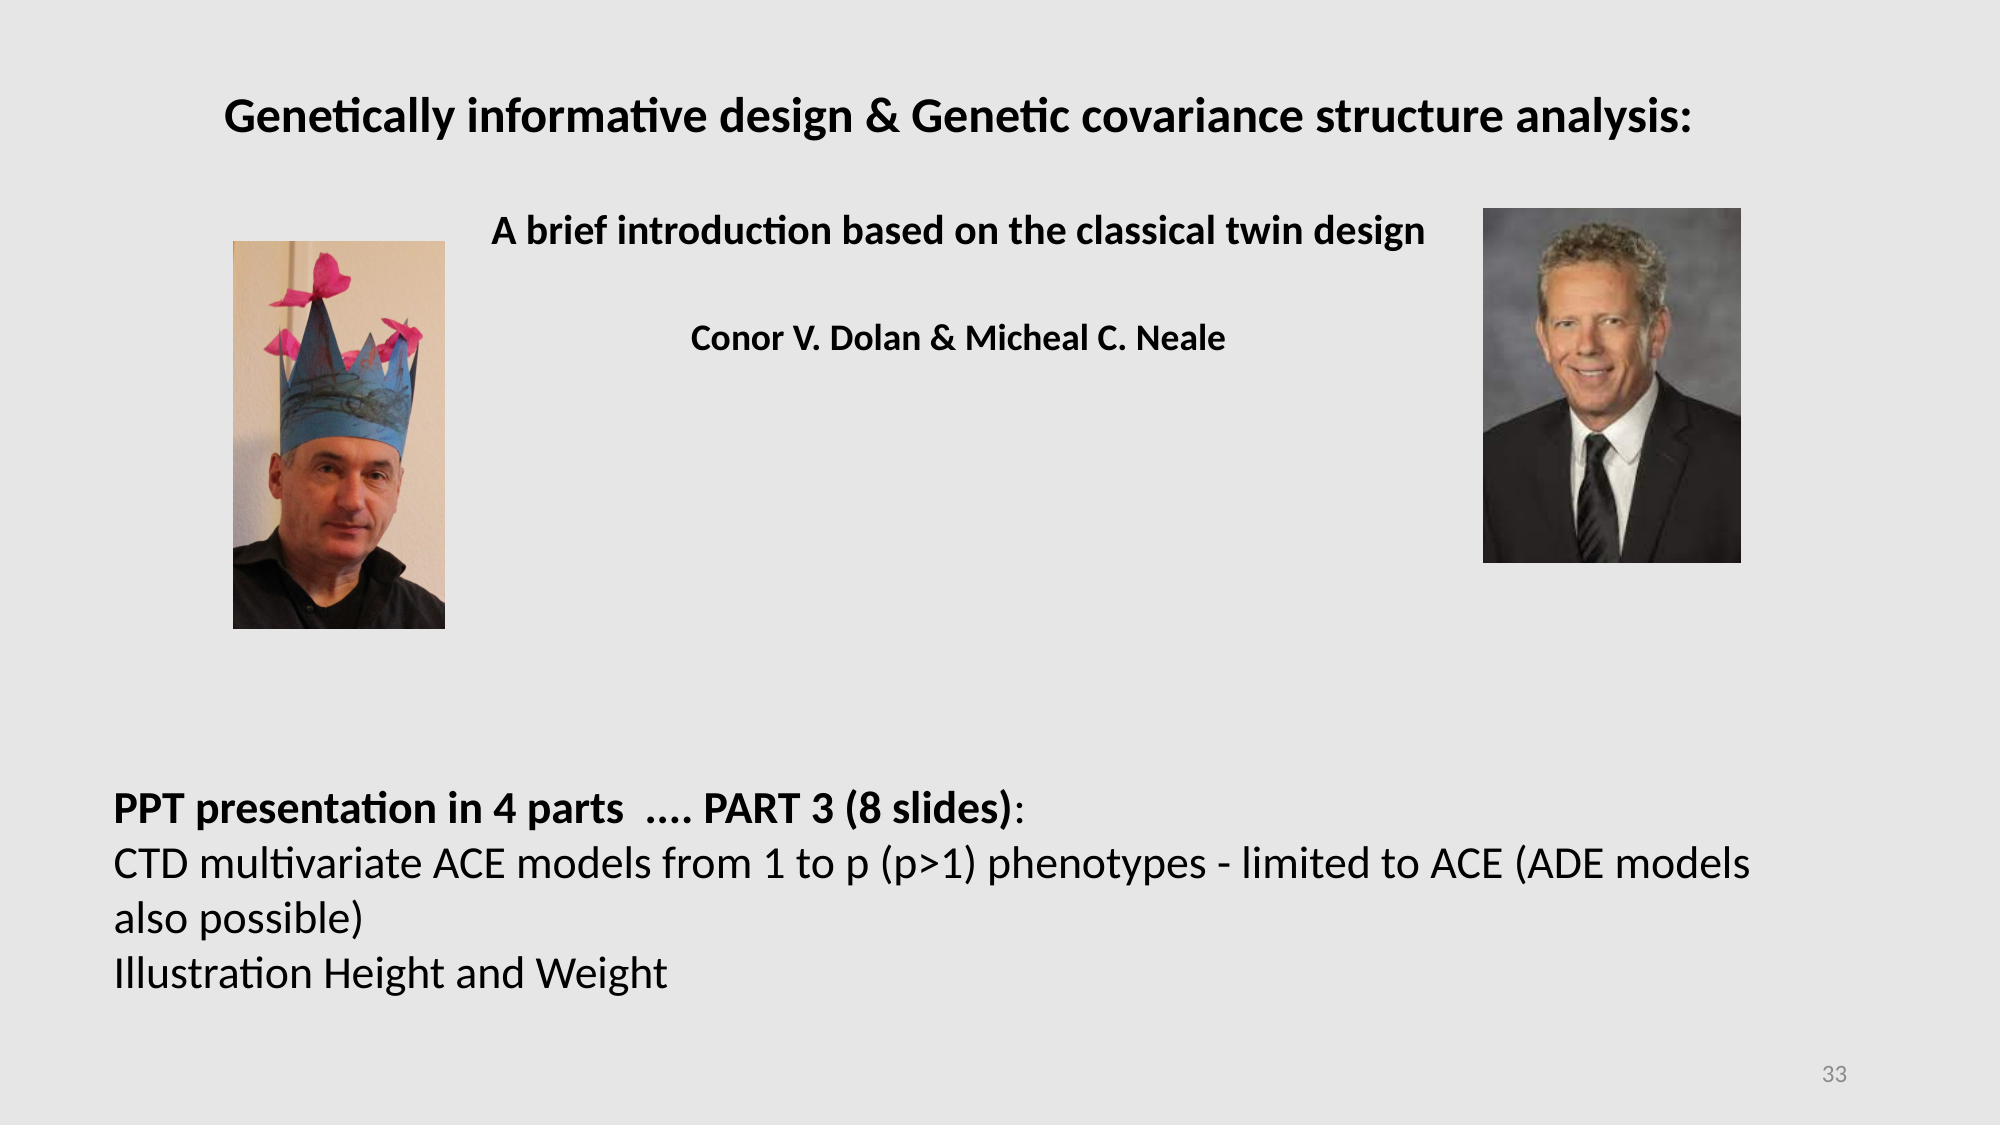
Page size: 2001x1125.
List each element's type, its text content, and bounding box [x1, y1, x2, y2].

slide_number 33 [1412, 1042, 1863, 1103]
picture [1483, 208, 1741, 563]
picture [233, 241, 445, 629]
text_box Genetically informative design & Genetic covariance structure analysis: A brief introduction based on the classical twin design Conor V. Dolan & Micheal C. Neale PPT presentation in 4 parts .... PART 3 (8 slides): CTD multivariate ACE models from 1 to p (p>1) phenotypes - limited to ACE (ADE models also possible) Illustration Height and Weight [98, 75, 1820, 1073]
